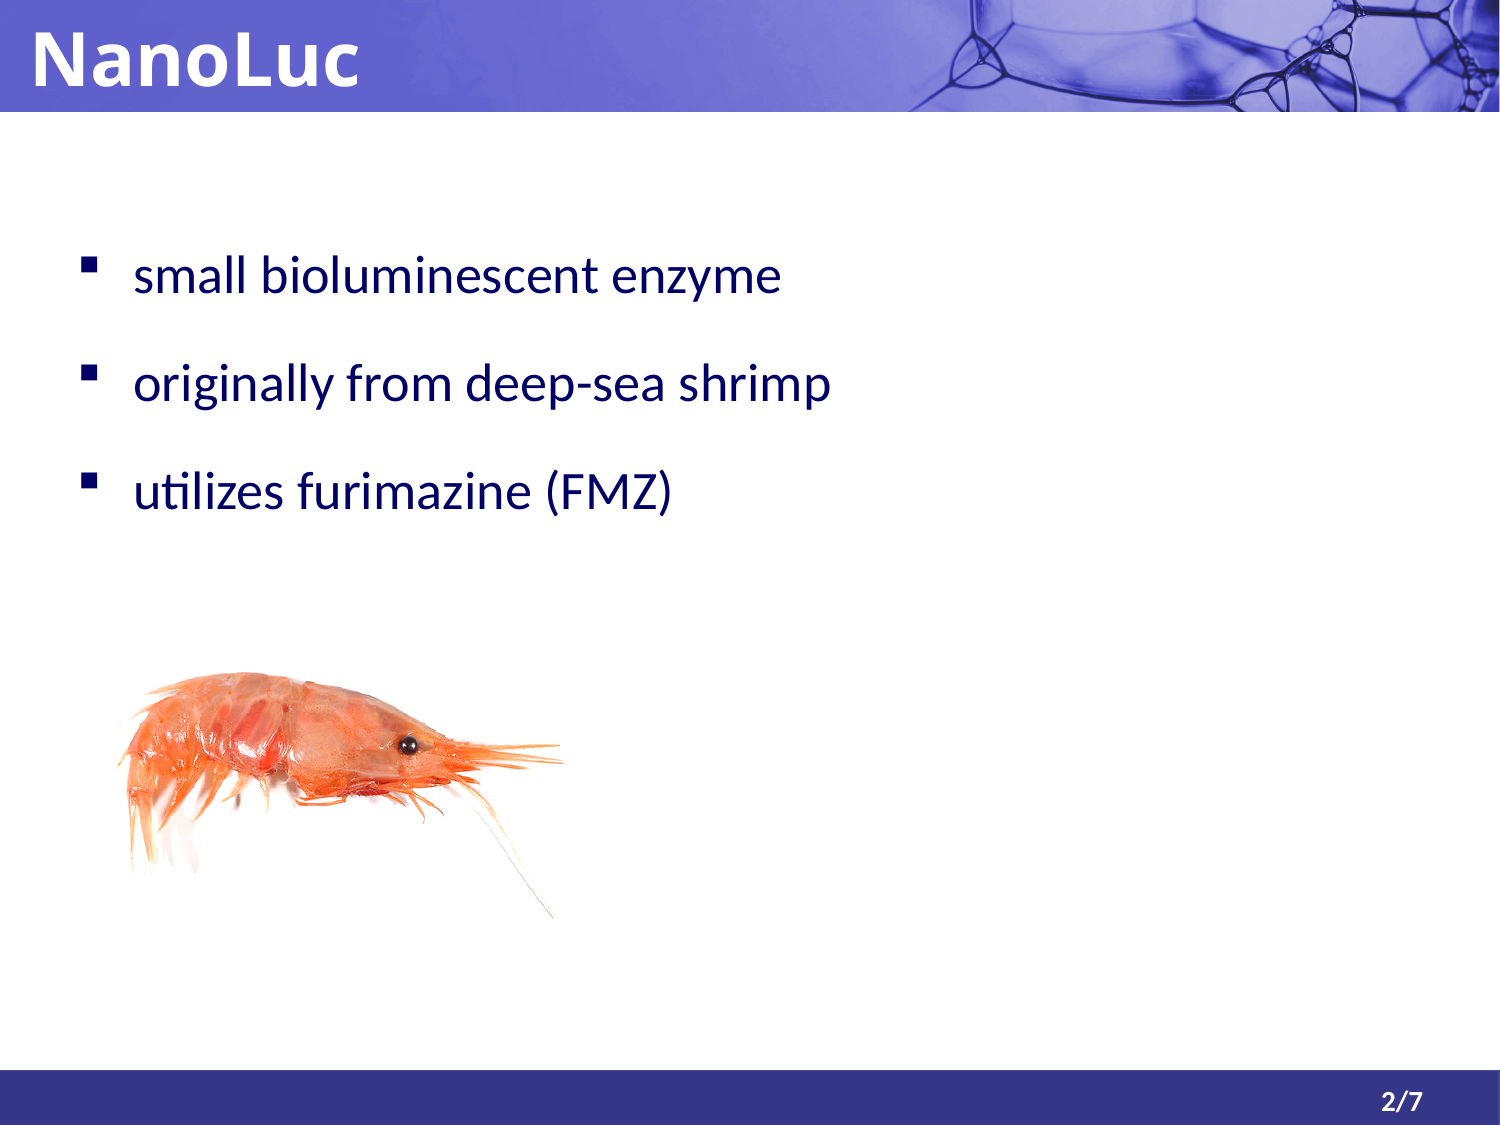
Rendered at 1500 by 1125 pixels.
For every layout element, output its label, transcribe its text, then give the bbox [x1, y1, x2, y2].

picture [0, 1070, 1500, 1125]
picture [112, 619, 563, 919]
list small bioluminescent enzyme originally from deep-sea shrimp utilizes furimazine (FMZ) [76, 206, 1424, 1004]
slide_number 2/7 [1069, 1070, 1424, 1118]
title NanoLuc [29, 13, 1376, 102]
picture [0, 0, 1500, 112]
